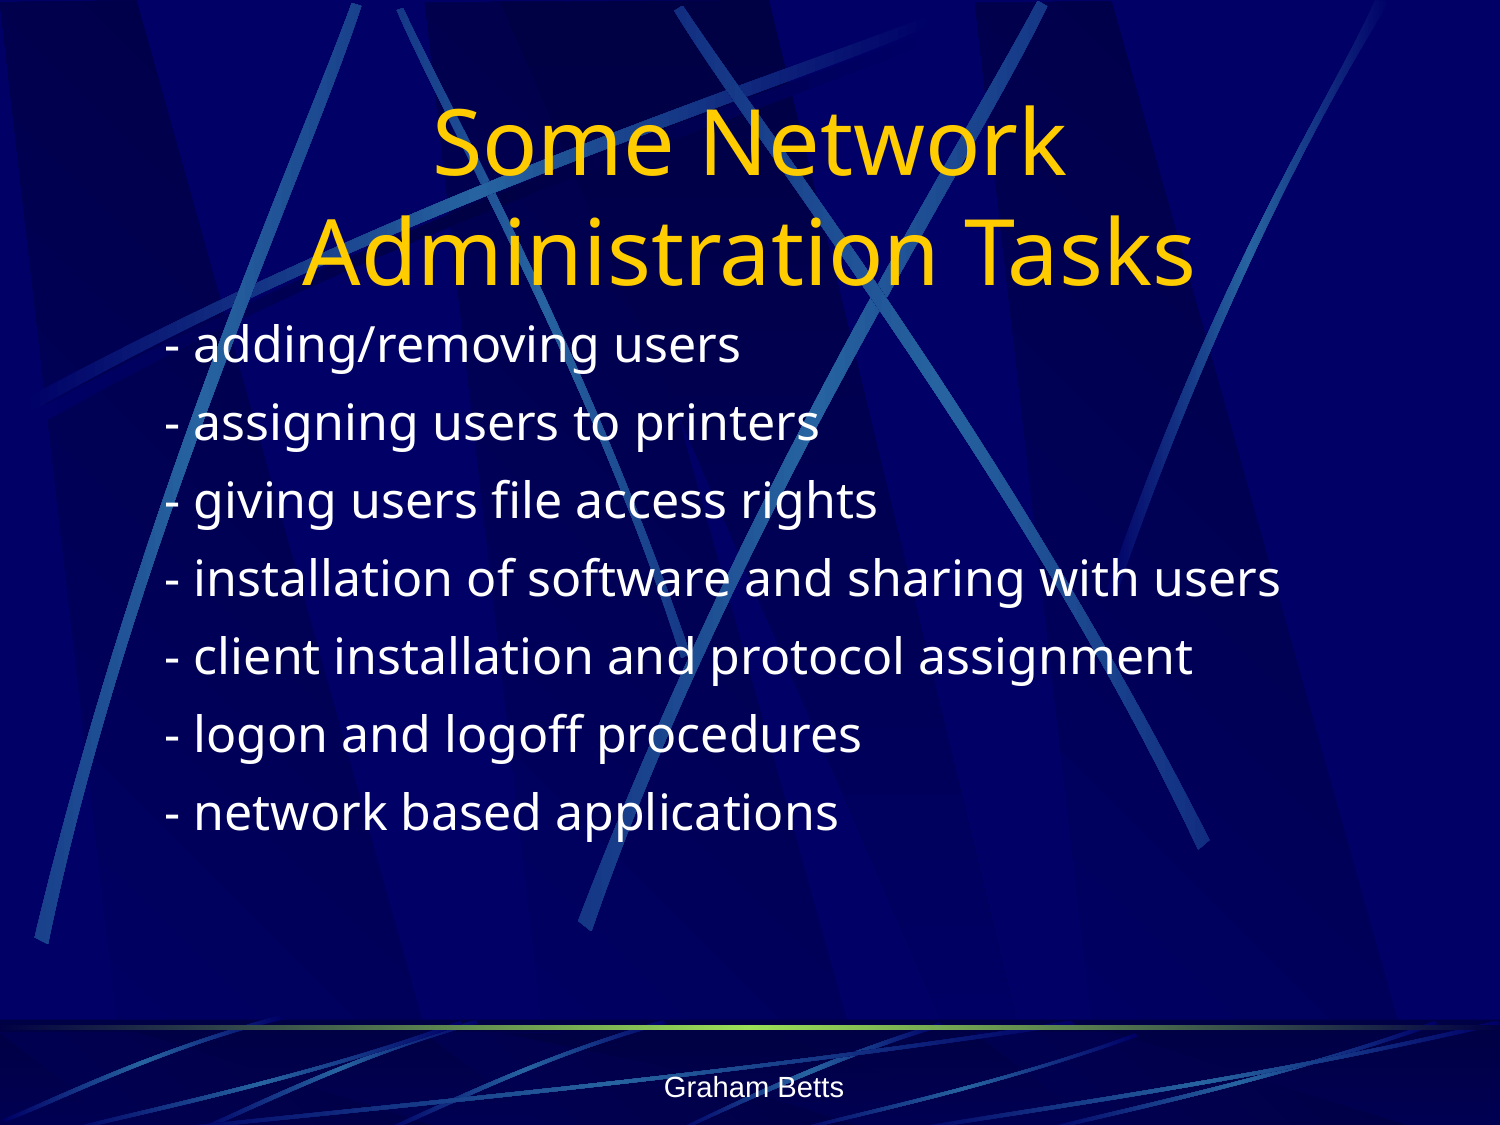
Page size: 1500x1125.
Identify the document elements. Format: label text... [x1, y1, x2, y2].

footer Graham Betts [516, 1035, 993, 1111]
text_box - adding/removing users - assigning users to printers - giving users file access rights - installation of software and sharing with users - client installation and protocol assignment - logon and logoff procedures - network based applications [149, 312, 1363, 908]
title Some Network Administration Tasks [112, 76, 1388, 312]
